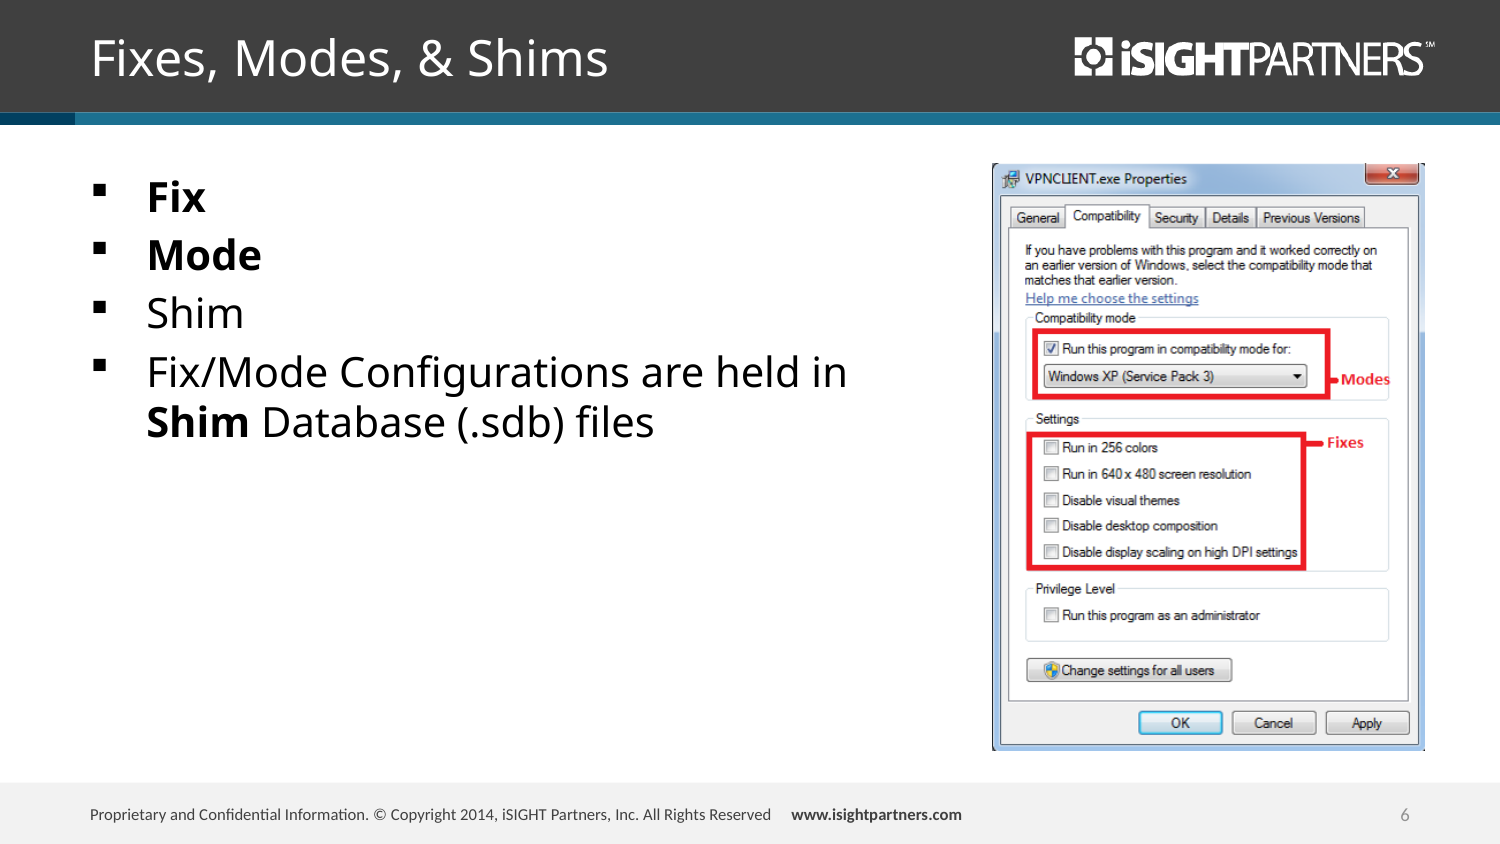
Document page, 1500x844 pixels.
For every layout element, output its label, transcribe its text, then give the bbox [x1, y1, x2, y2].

picture [1074, 37, 1435, 76]
footer Proprietary and Confidential Information. © Copyright 2014, iSIGHT Partners, Inc. All Rights Reserved www.isightpartners.com [75, 795, 1066, 833]
picture [991, 162, 1426, 751]
title Fixes, Modes, & Shims [75, 9, 1049, 103]
slide_number 6 [1121, 793, 1425, 834]
list Fix Mode Shim Fix/Mode Configurations are held in Shim Database (.sdb) files [75, 163, 936, 702]
